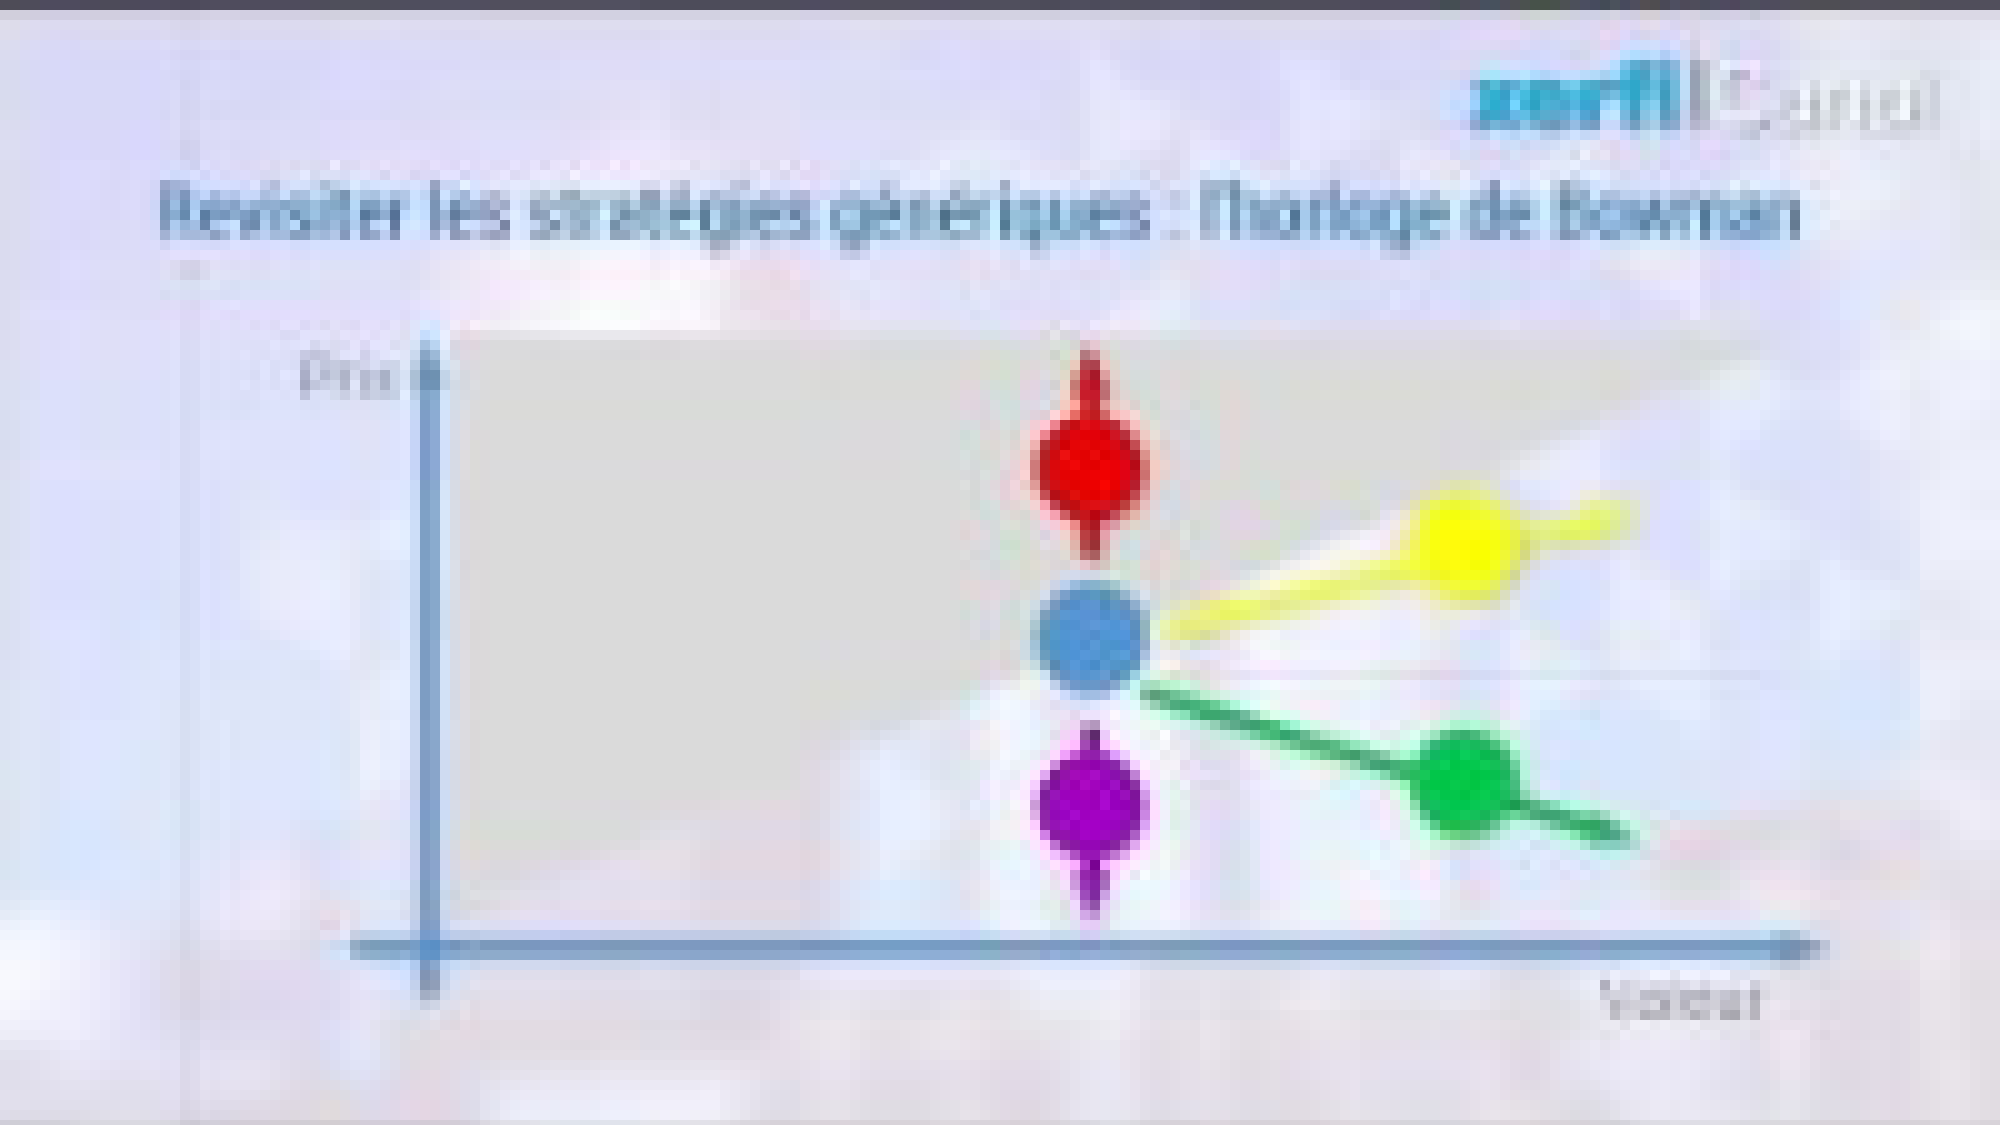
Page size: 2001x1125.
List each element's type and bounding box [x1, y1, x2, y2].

text_box [0, 0, 2000, 1125]
